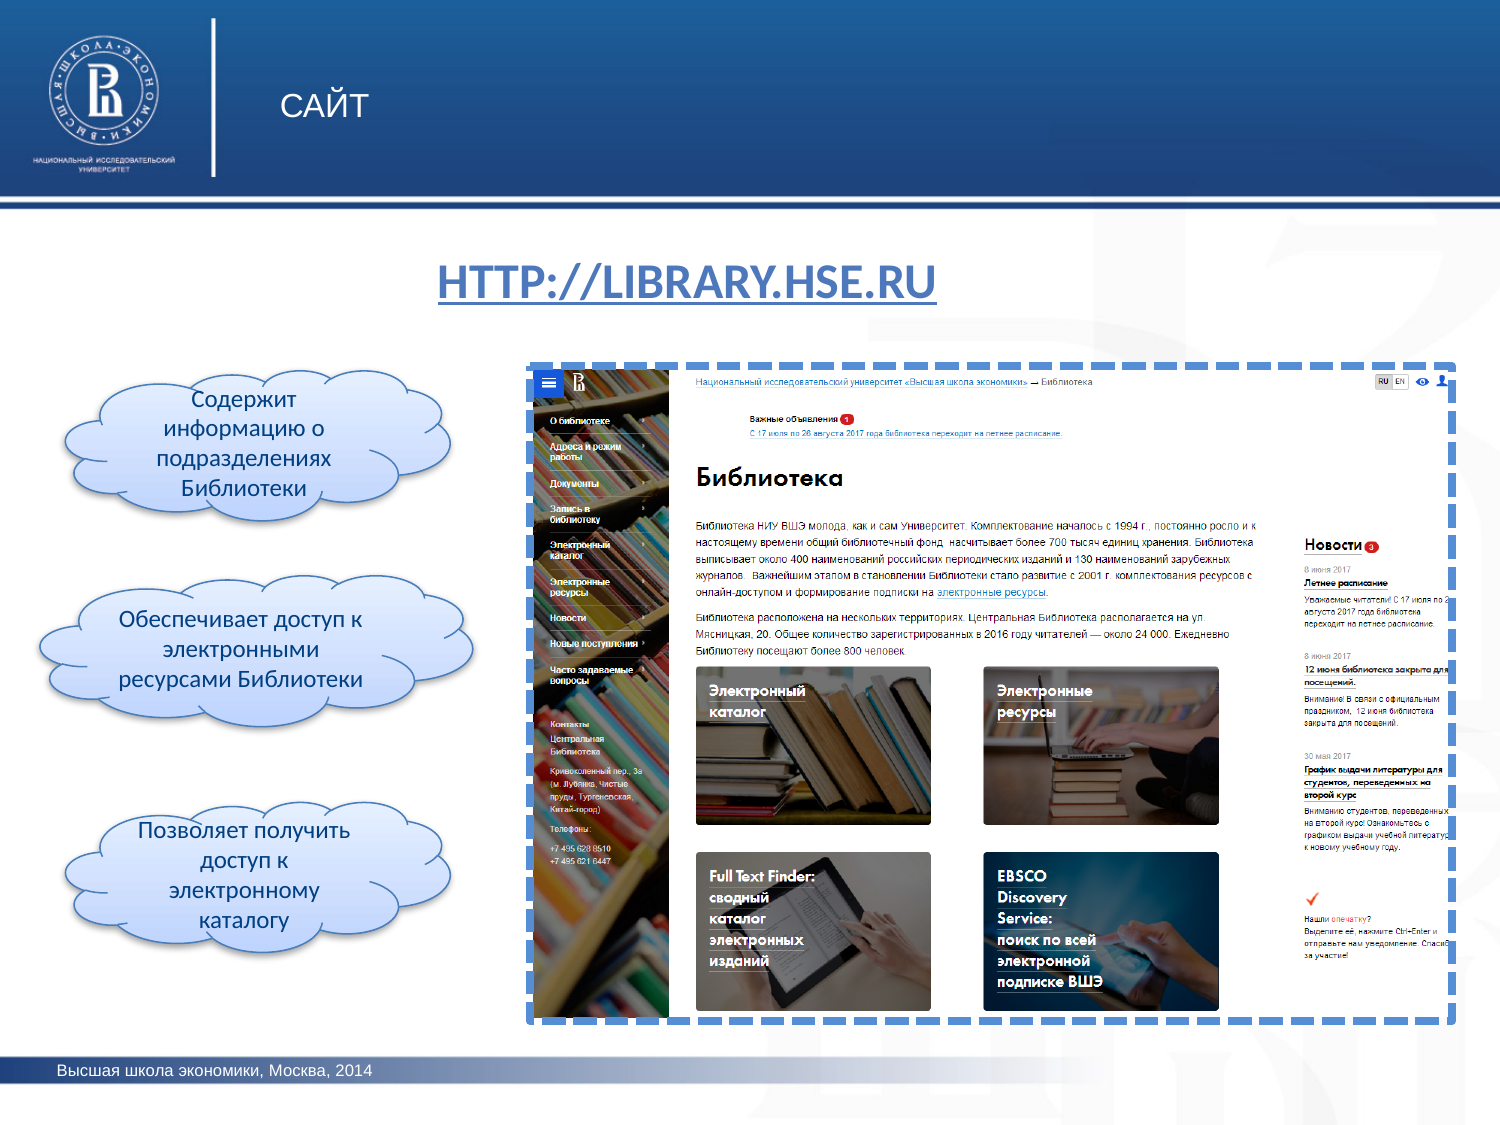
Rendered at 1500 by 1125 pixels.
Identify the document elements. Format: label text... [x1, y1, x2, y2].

text_box Содержит информацию о подразделениях Библиотеки [64, 370, 451, 522]
text_box Позволяет получить доступ к электронному каталогу [64, 801, 452, 954]
text_box Высшая школа экономики, Москва, 2014 [41, 1052, 722, 1093]
picture [0, 0, 1500, 1125]
text_box САЙТ [264, 70, 1380, 139]
text_box http://library.hse.ru [423, 240, 964, 316]
text_box Обеспечивает доступ к электронными ресурсами Библиотеки [39, 575, 474, 728]
